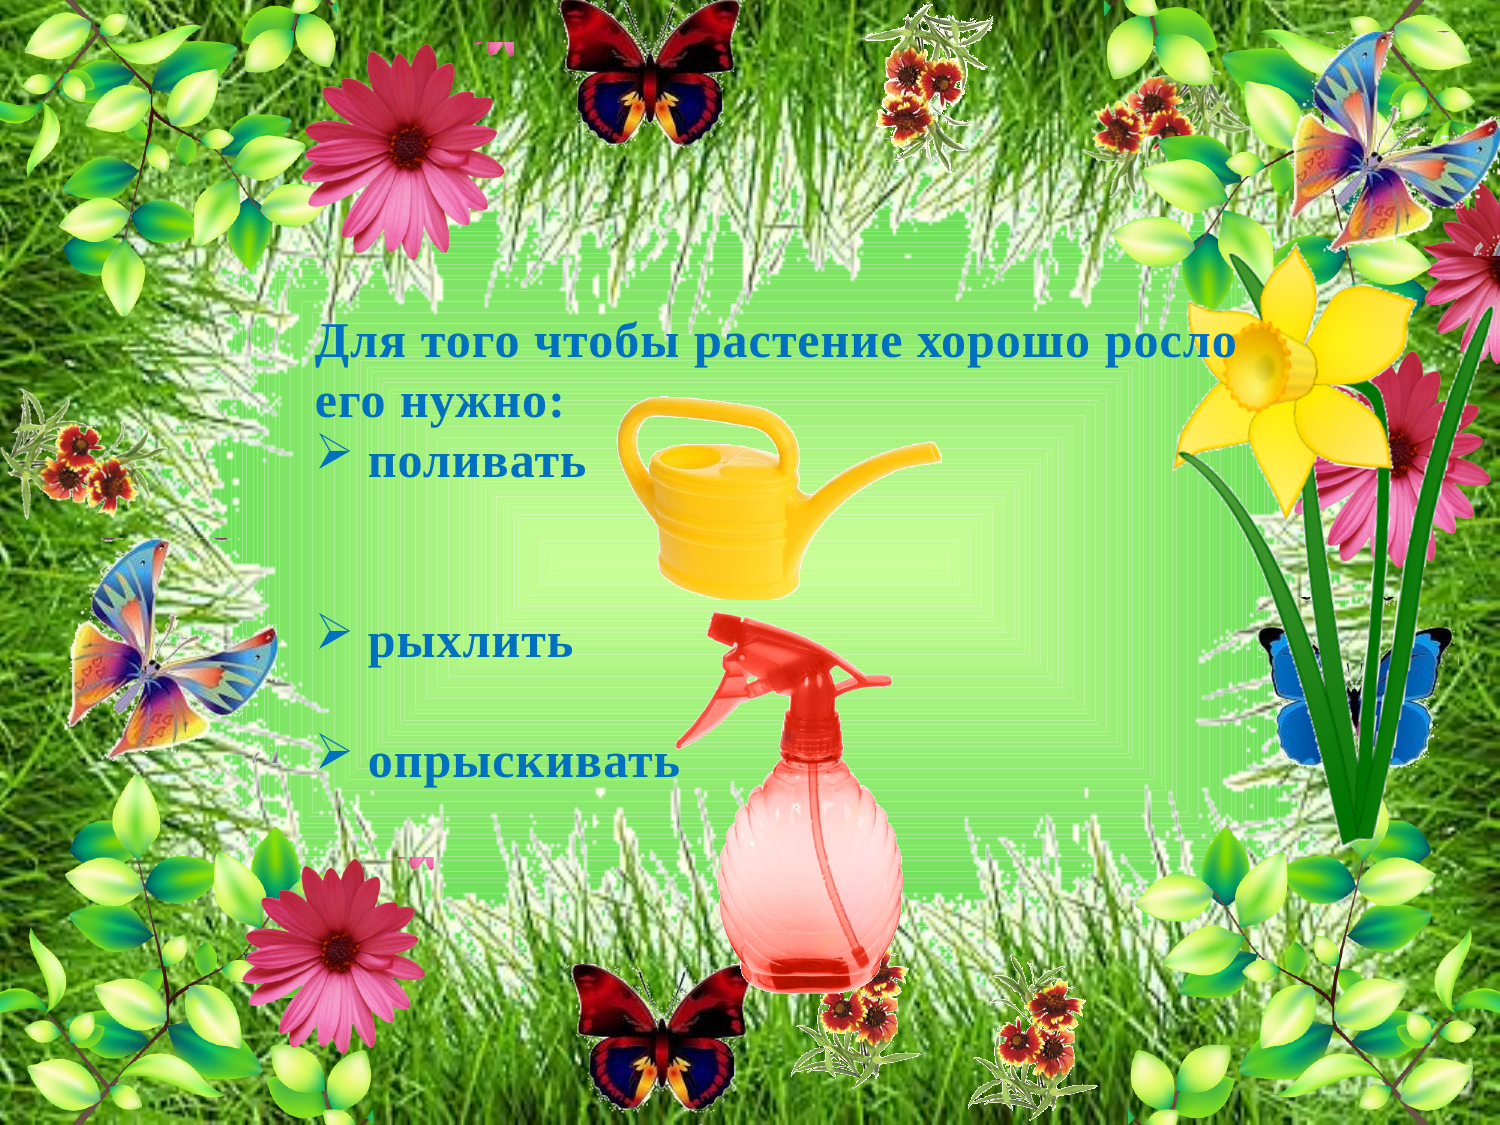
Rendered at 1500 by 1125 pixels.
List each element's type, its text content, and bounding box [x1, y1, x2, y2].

text_box Для того чтобы растение хорошо росло его нужно: поливать рыхлить опрыскивать [299, 299, 1146, 795]
picture [0, 0, 1500, 1125]
